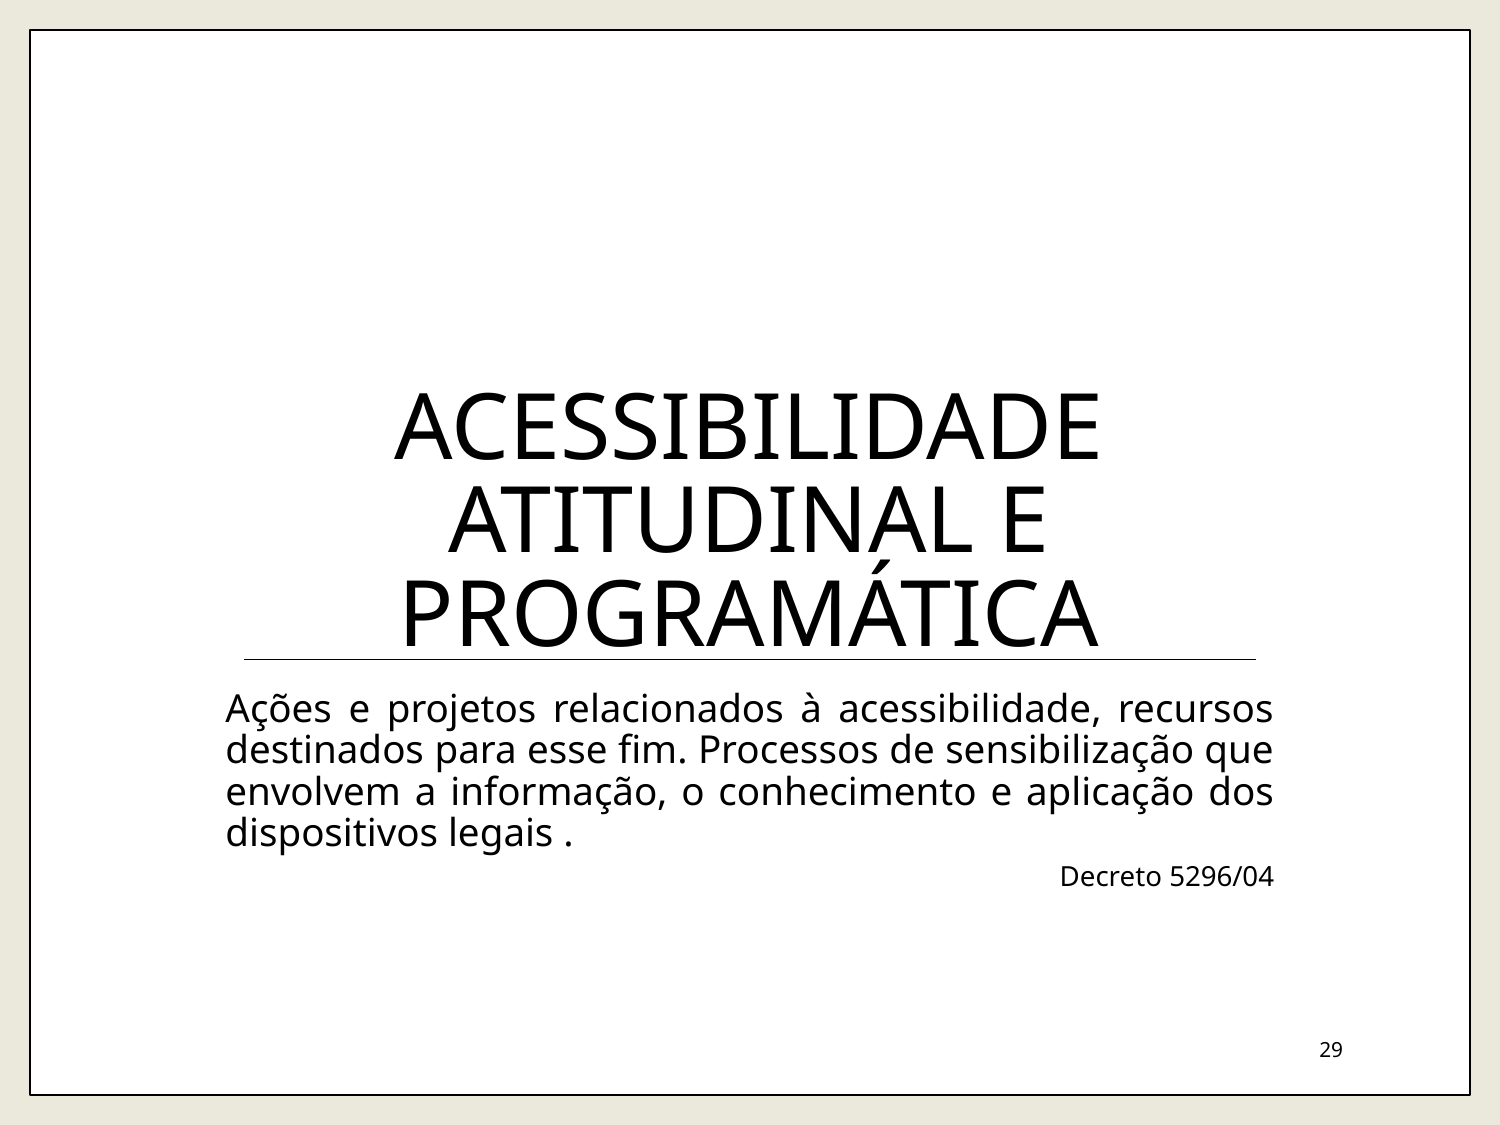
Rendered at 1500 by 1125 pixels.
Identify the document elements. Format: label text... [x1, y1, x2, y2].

list Ações e projetos relacionados à acessibilidade, recursos destinados para esse fim. Processos de sensibilização que envolvem a informação, o conhecimento e aplicação dos dispositivos legais . Decreto 5296/04 [210, 681, 1290, 906]
slide_number 29 [1147, 1020, 1358, 1081]
title Acessibilidade atitudinal e programática [136, 192, 1363, 673]
